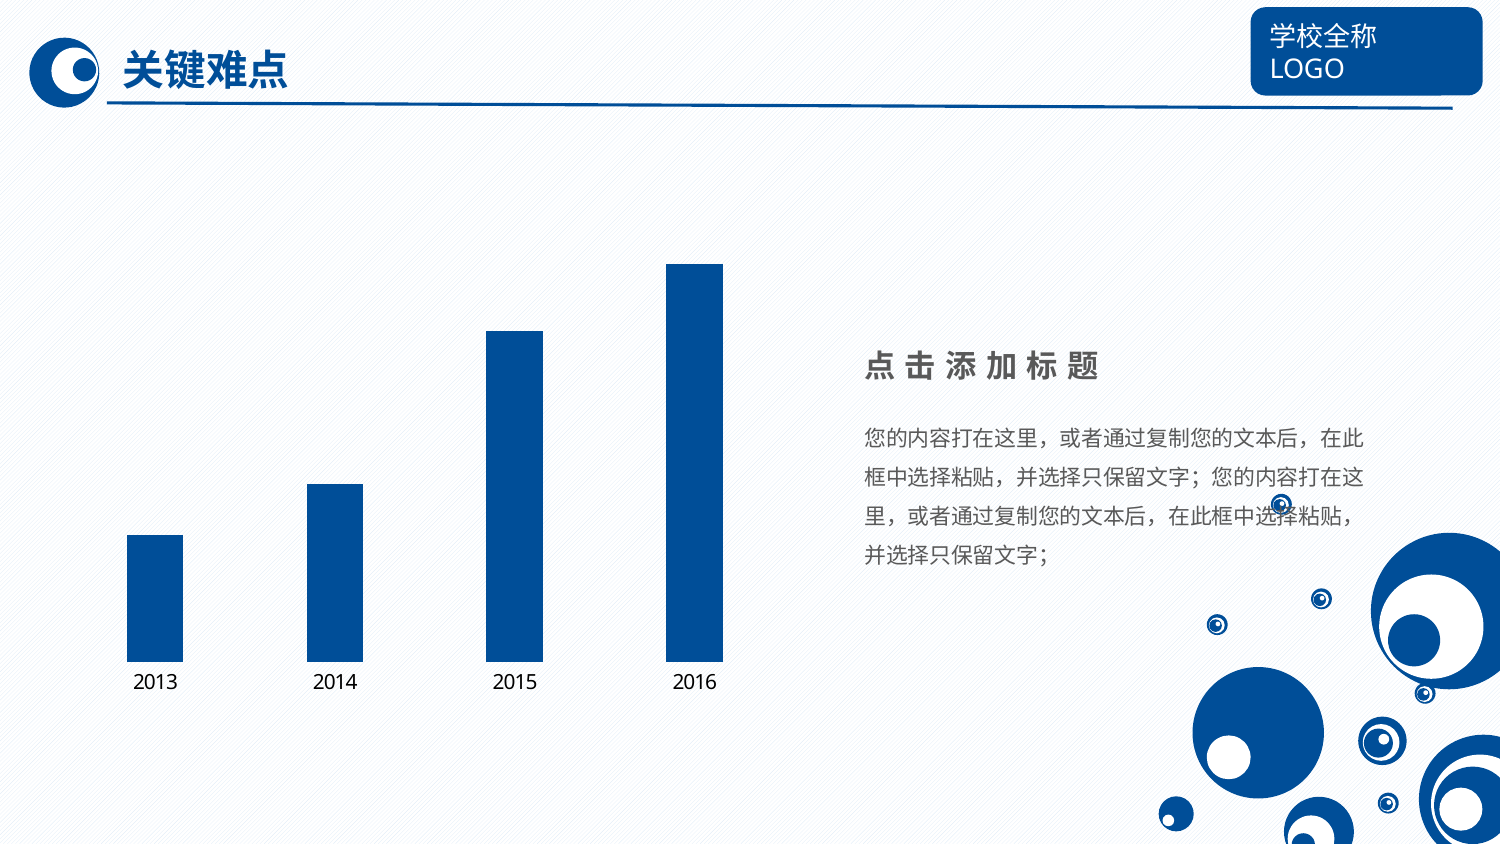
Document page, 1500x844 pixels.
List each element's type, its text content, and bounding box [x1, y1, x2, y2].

text_box 关键难点 [108, 36, 397, 102]
text_box 点击添加标题 [849, 339, 1194, 392]
chart [50, 193, 800, 707]
text_box 您的内容打在这里，或者通过复制您的文本后，在此框中选择粘贴，并选择只保留文字；您的内容打在这里，或者通过复制您的文本后，在此框中选择粘贴，并选择只保留文字； [849, 403, 1391, 616]
